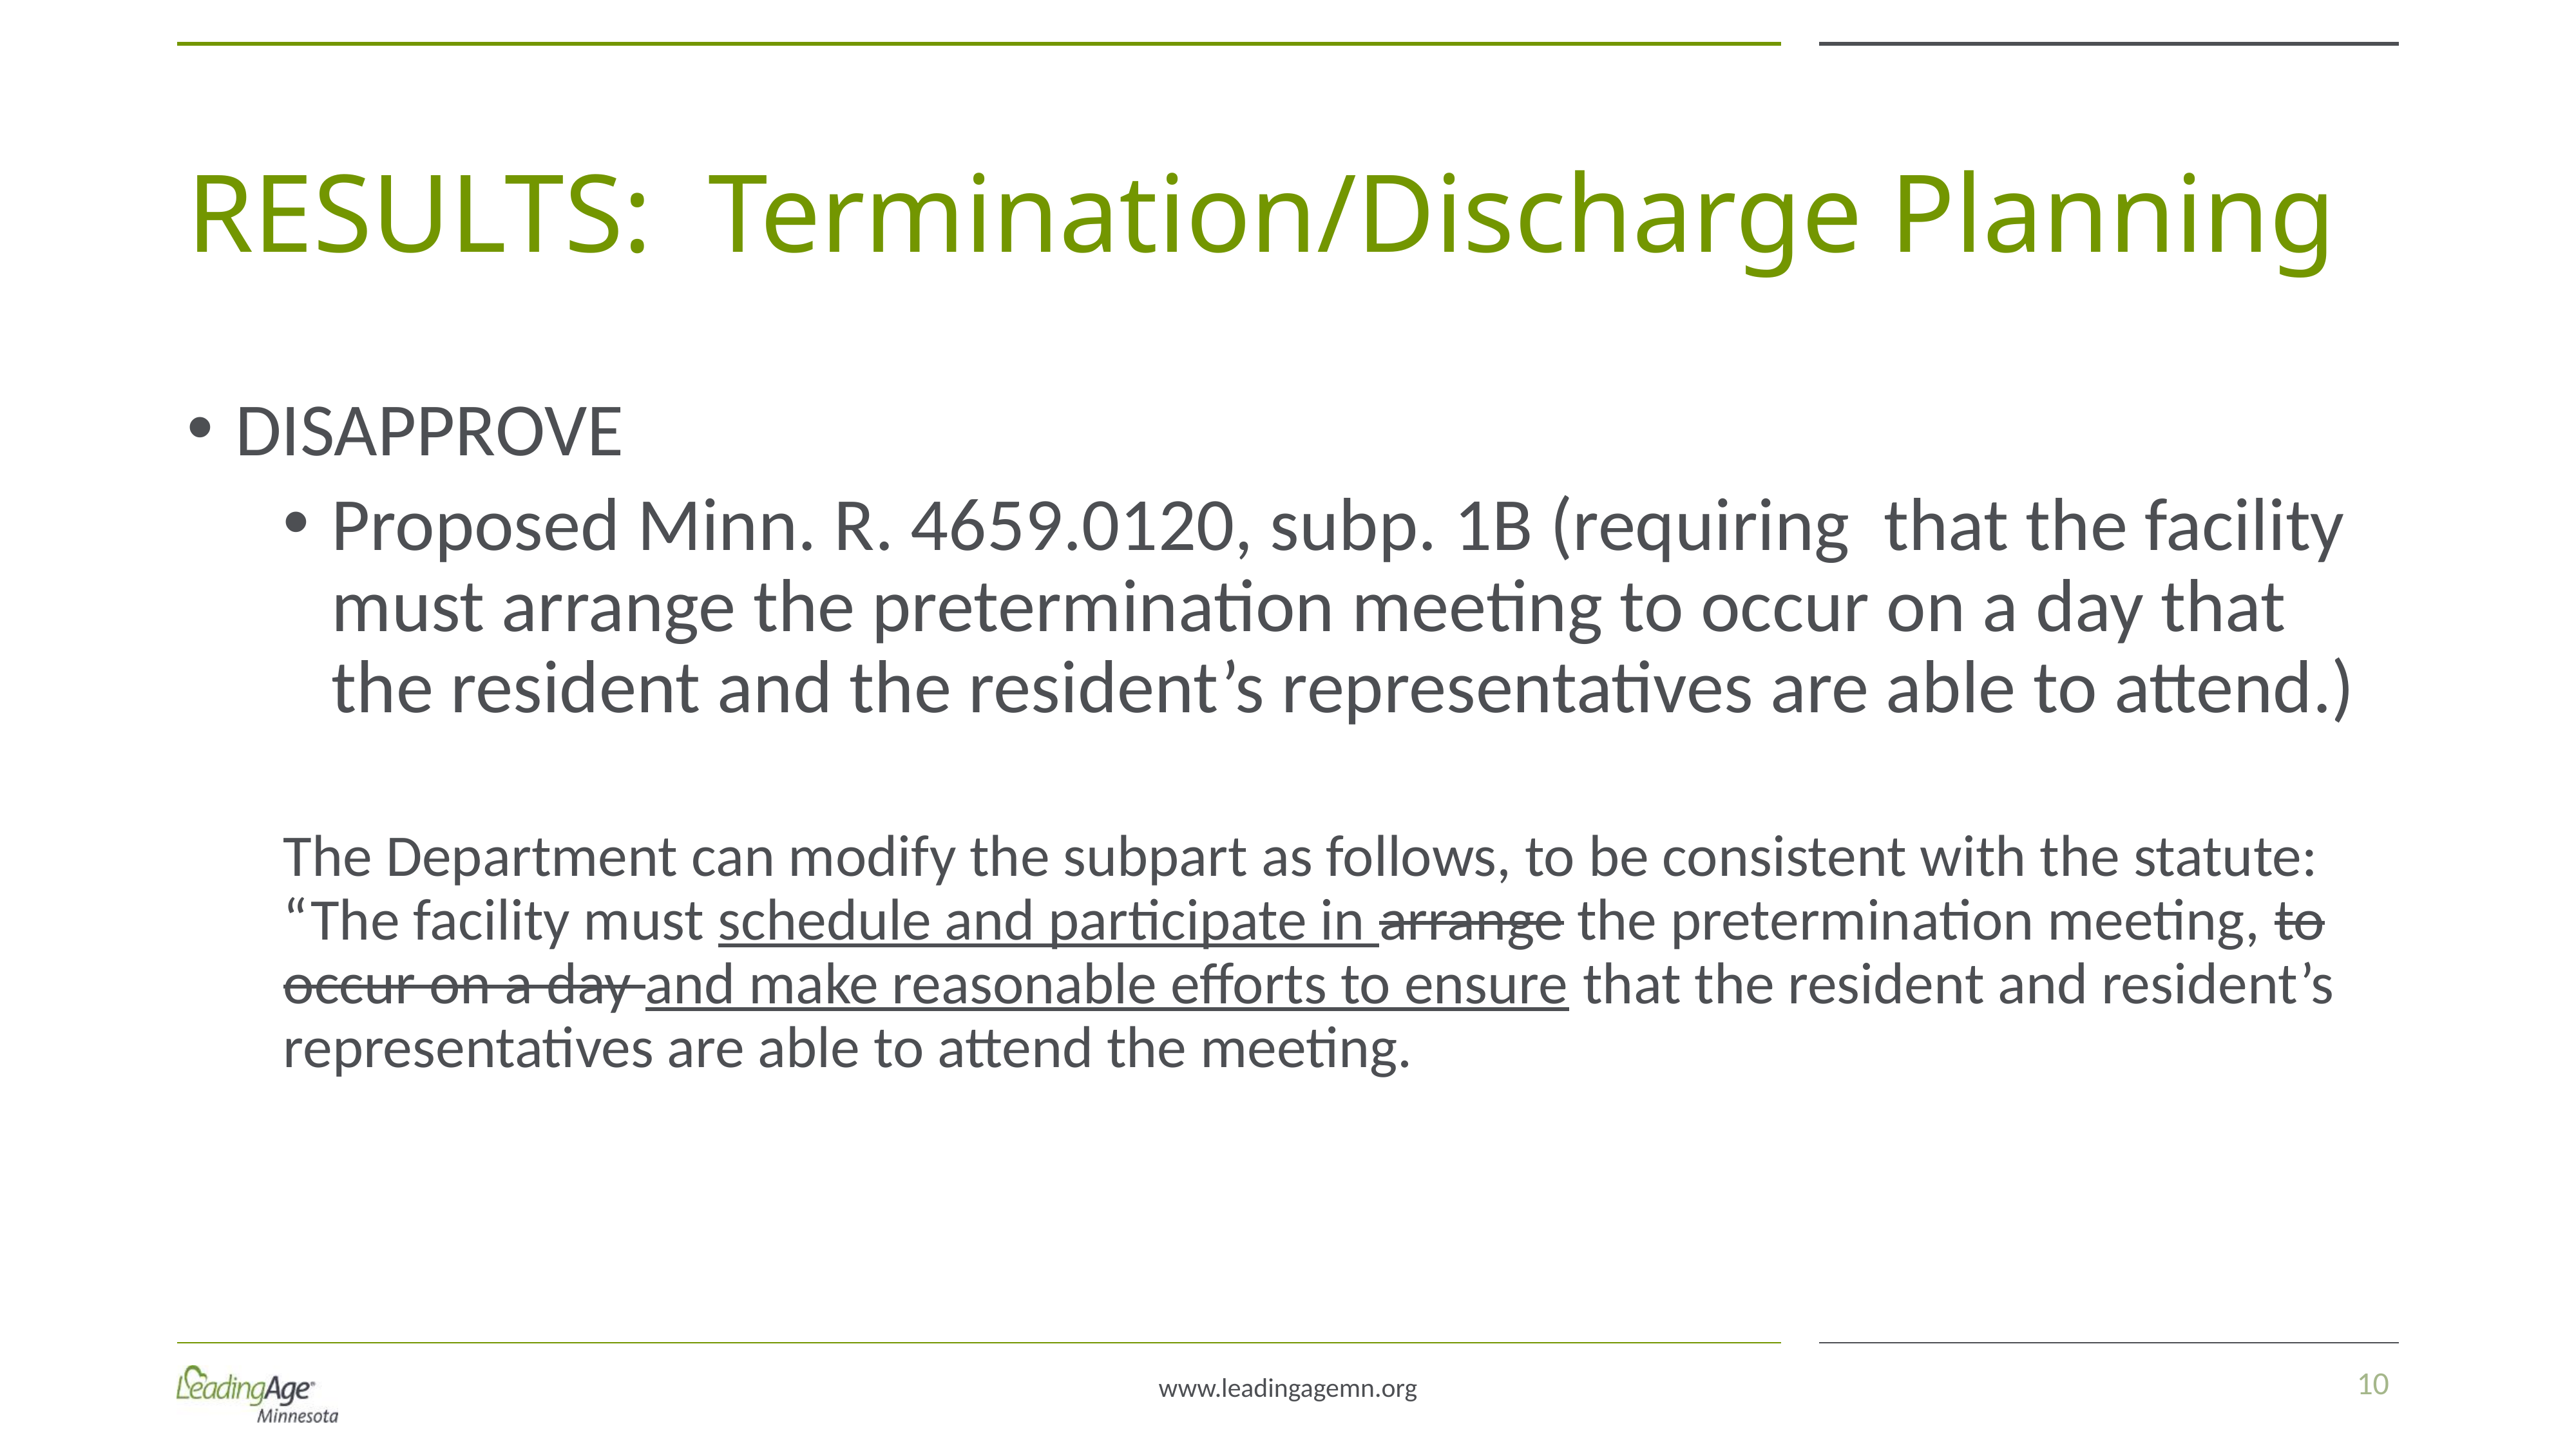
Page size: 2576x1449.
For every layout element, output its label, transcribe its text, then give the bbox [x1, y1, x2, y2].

picture [177, 1365, 338, 1423]
title RESULTS: Termination/Discharge Planning [177, 77, 2399, 357]
slide_number 10 [1819, 1343, 2399, 1421]
list DISAPPROVE Proposed Minn. R. 4659.0120, subp. 1B (requiring that the facility must arrange the pretermination meeting to occur on a day that the resident and the resident’s representatives are able to attend.) The Department can modify the subpart as follows, to be consistent with the statute: “The facility must schedule and participate in arrange the pretermination meeting, to occur on a day and make reasonable efforts to ensure that the resident and resident’s representatives are able to attend the meeting. [177, 385, 2399, 1305]
